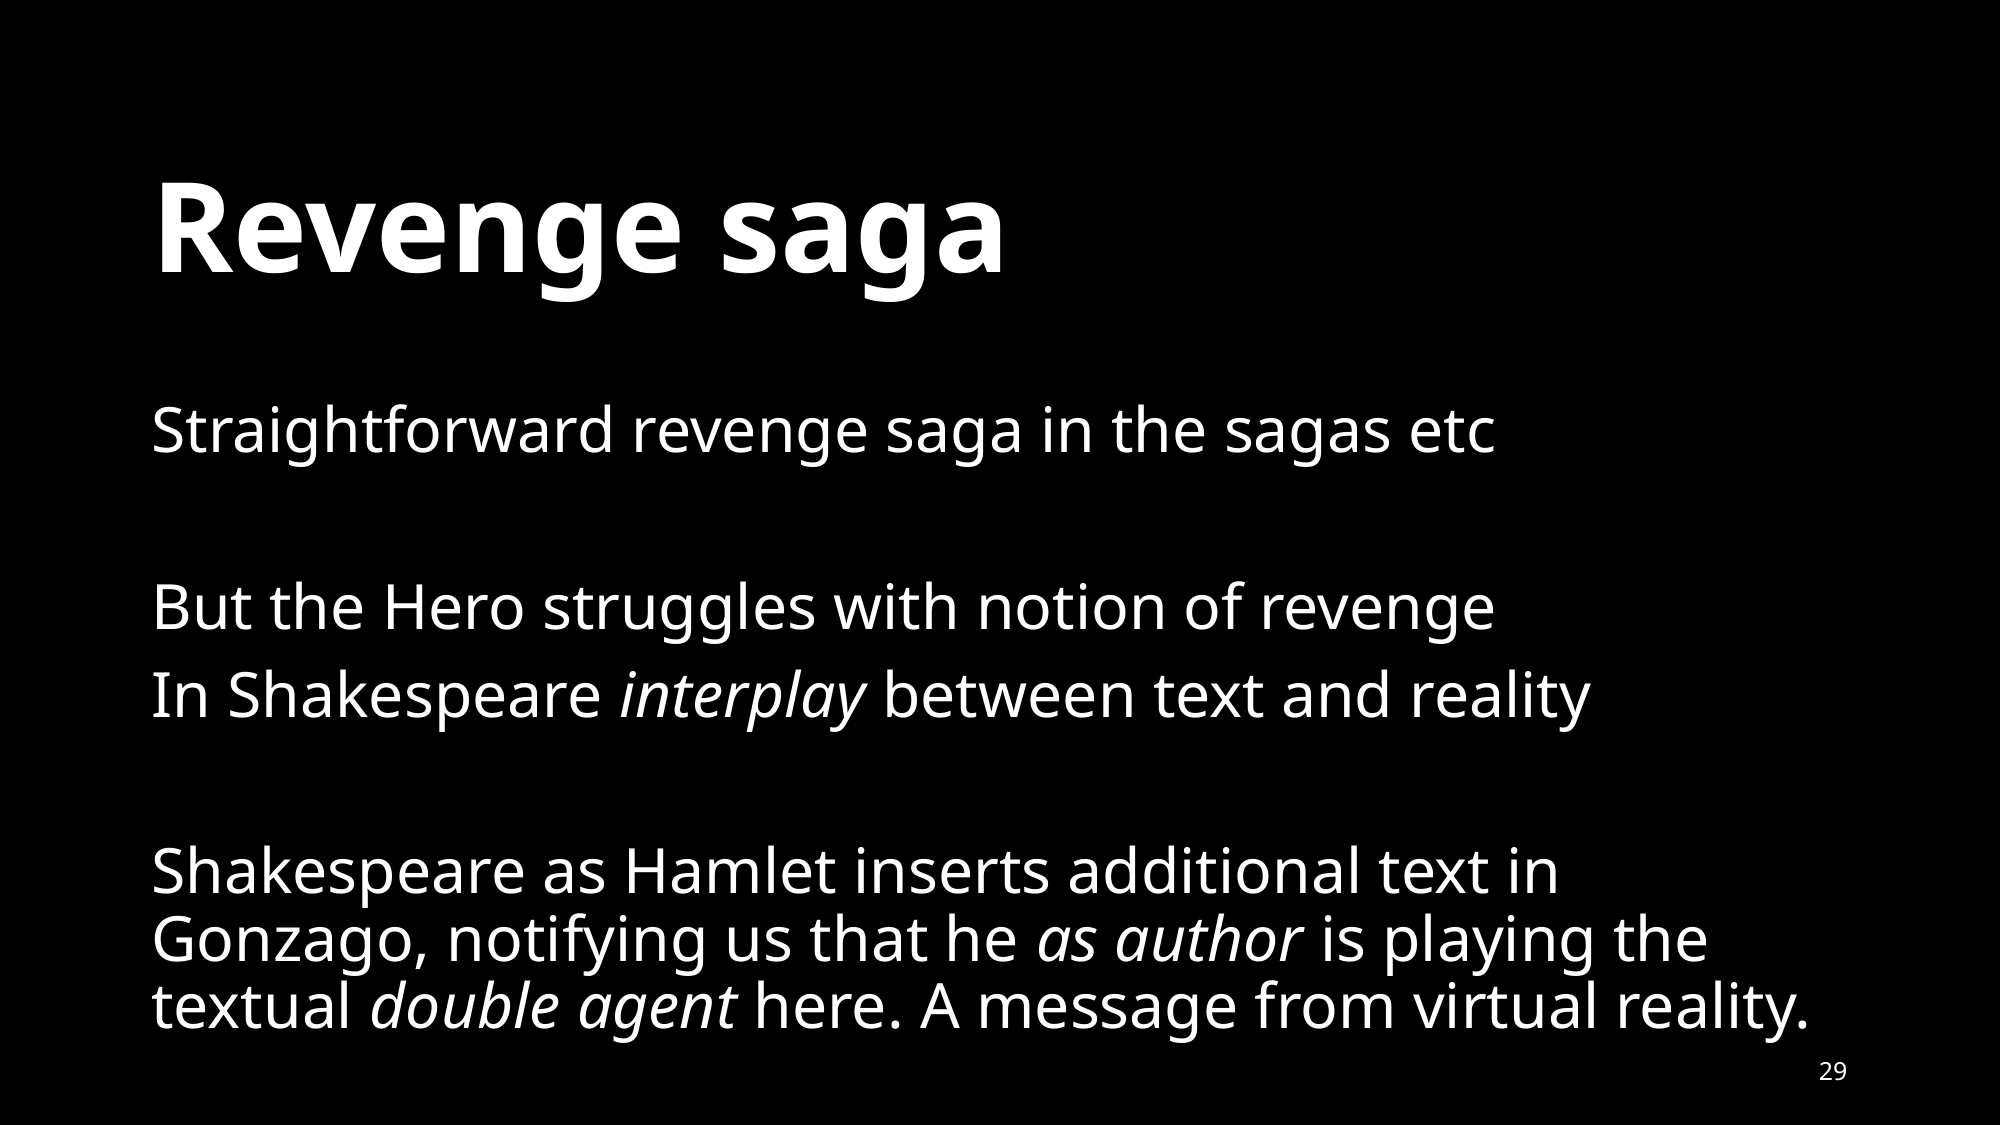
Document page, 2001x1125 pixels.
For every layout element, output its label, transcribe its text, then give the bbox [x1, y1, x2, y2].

title Revenge saga [136, 173, 1862, 307]
list Straightforward revenge saga in the sagas etc But the Hero struggles with notion of revenge In Shakespeare interplay between text and reality Shakespeare as Hamlet inserts additional text in Gonzago, notifying us that he as author is playing the textual double agent here. A message from virtual reality. [136, 391, 1862, 1079]
slide_number 29 [1412, 1042, 1863, 1103]
